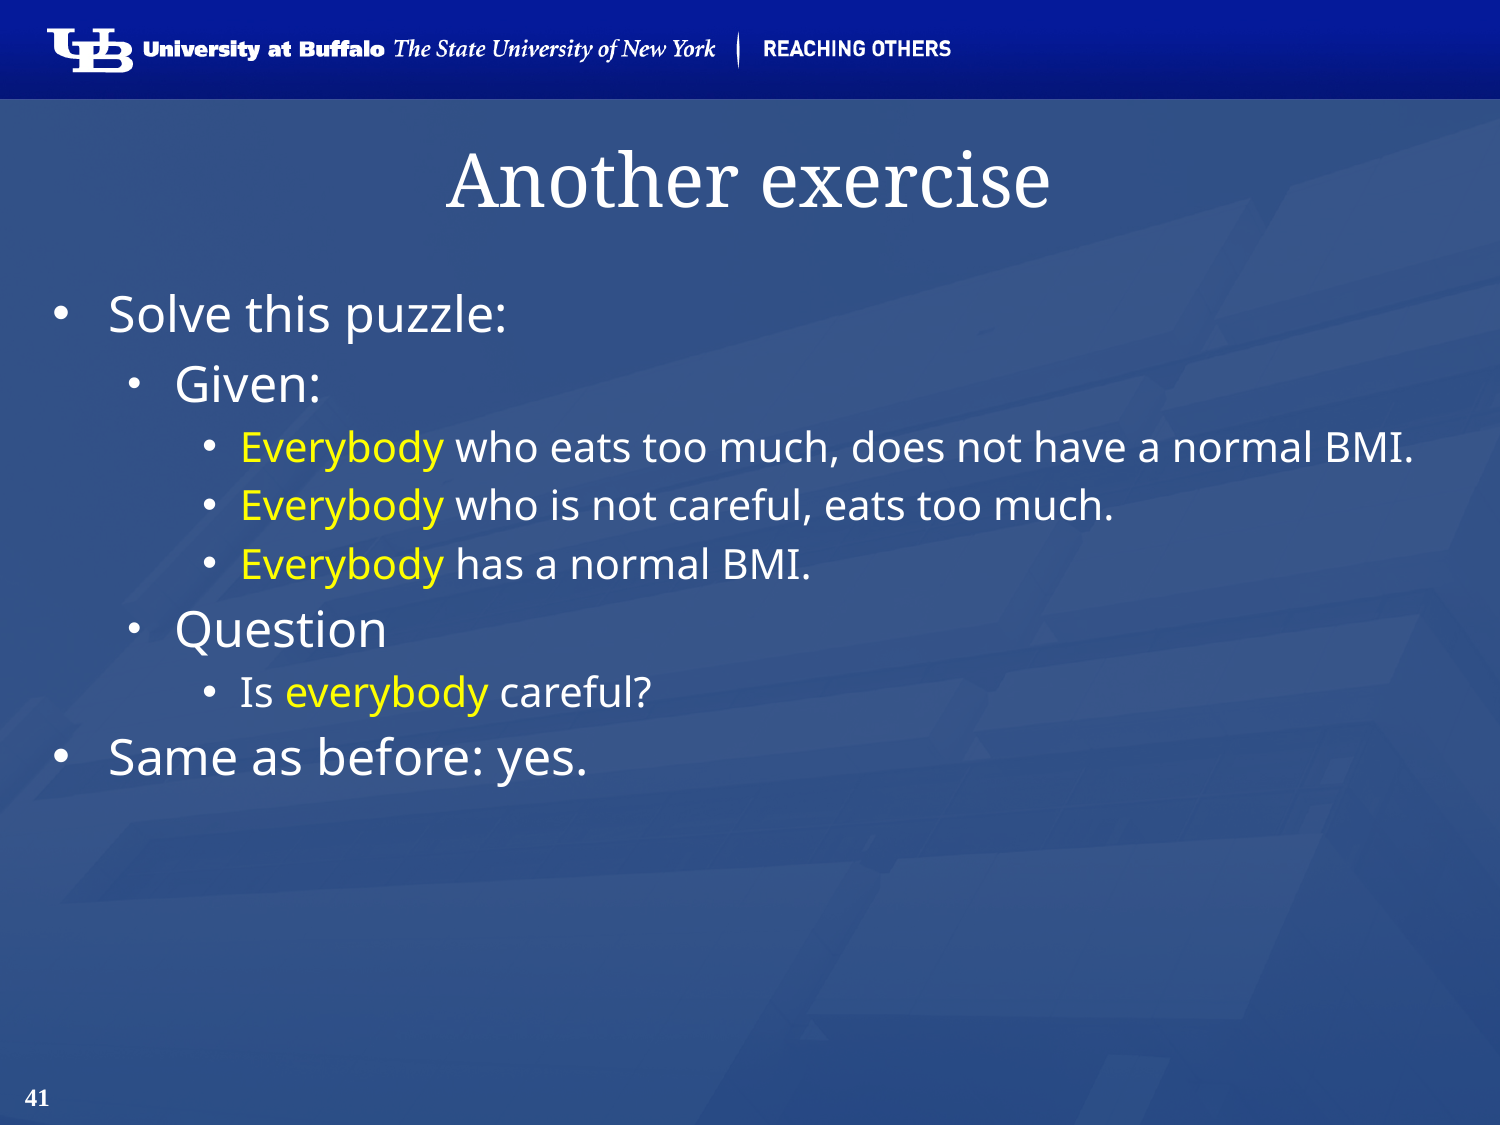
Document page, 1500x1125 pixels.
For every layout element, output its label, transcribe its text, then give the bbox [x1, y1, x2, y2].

title Another exercise [37, 125, 1463, 250]
list Solve this puzzle: Given: Everybody who eats too much, does not have a normal BMI. Everybody who is not careful, eats too much. Everybody has a normal BMI. Question Is everybody careful? Same as before: yes. [37, 275, 1463, 1088]
slide_number 41 [0, 1062, 50, 1112]
picture [0, 0, 1500, 99]
